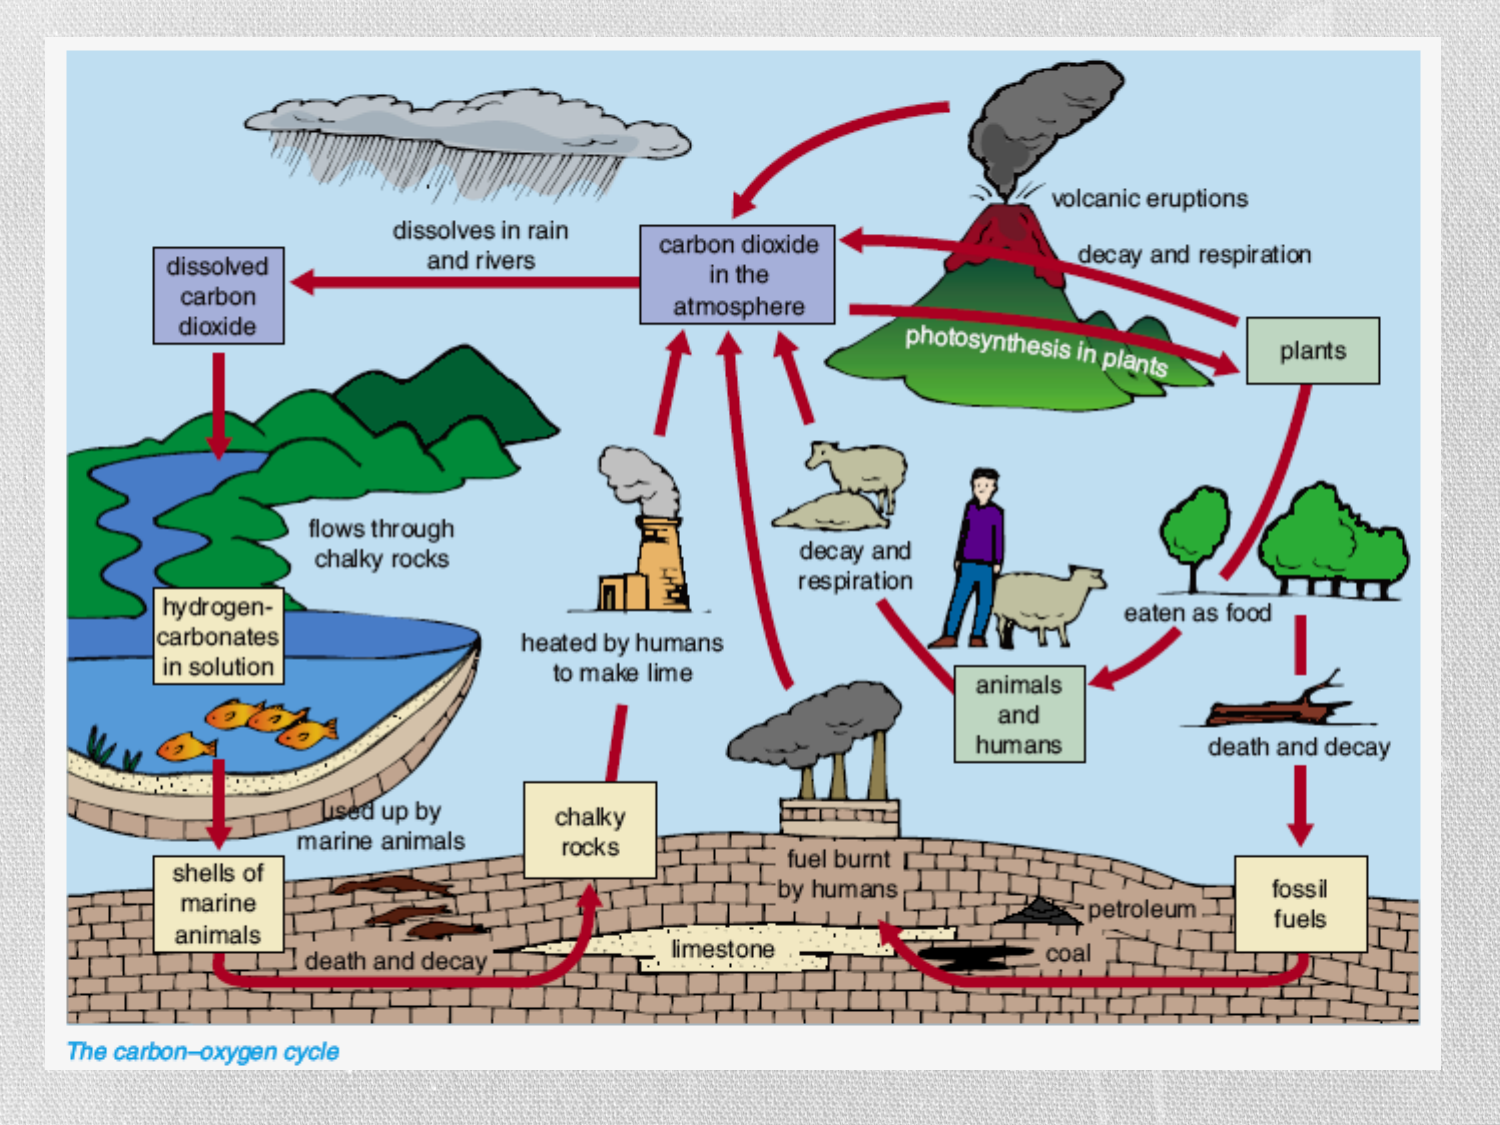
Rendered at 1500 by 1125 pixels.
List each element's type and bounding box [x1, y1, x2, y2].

picture [45, 37, 1441, 1071]
